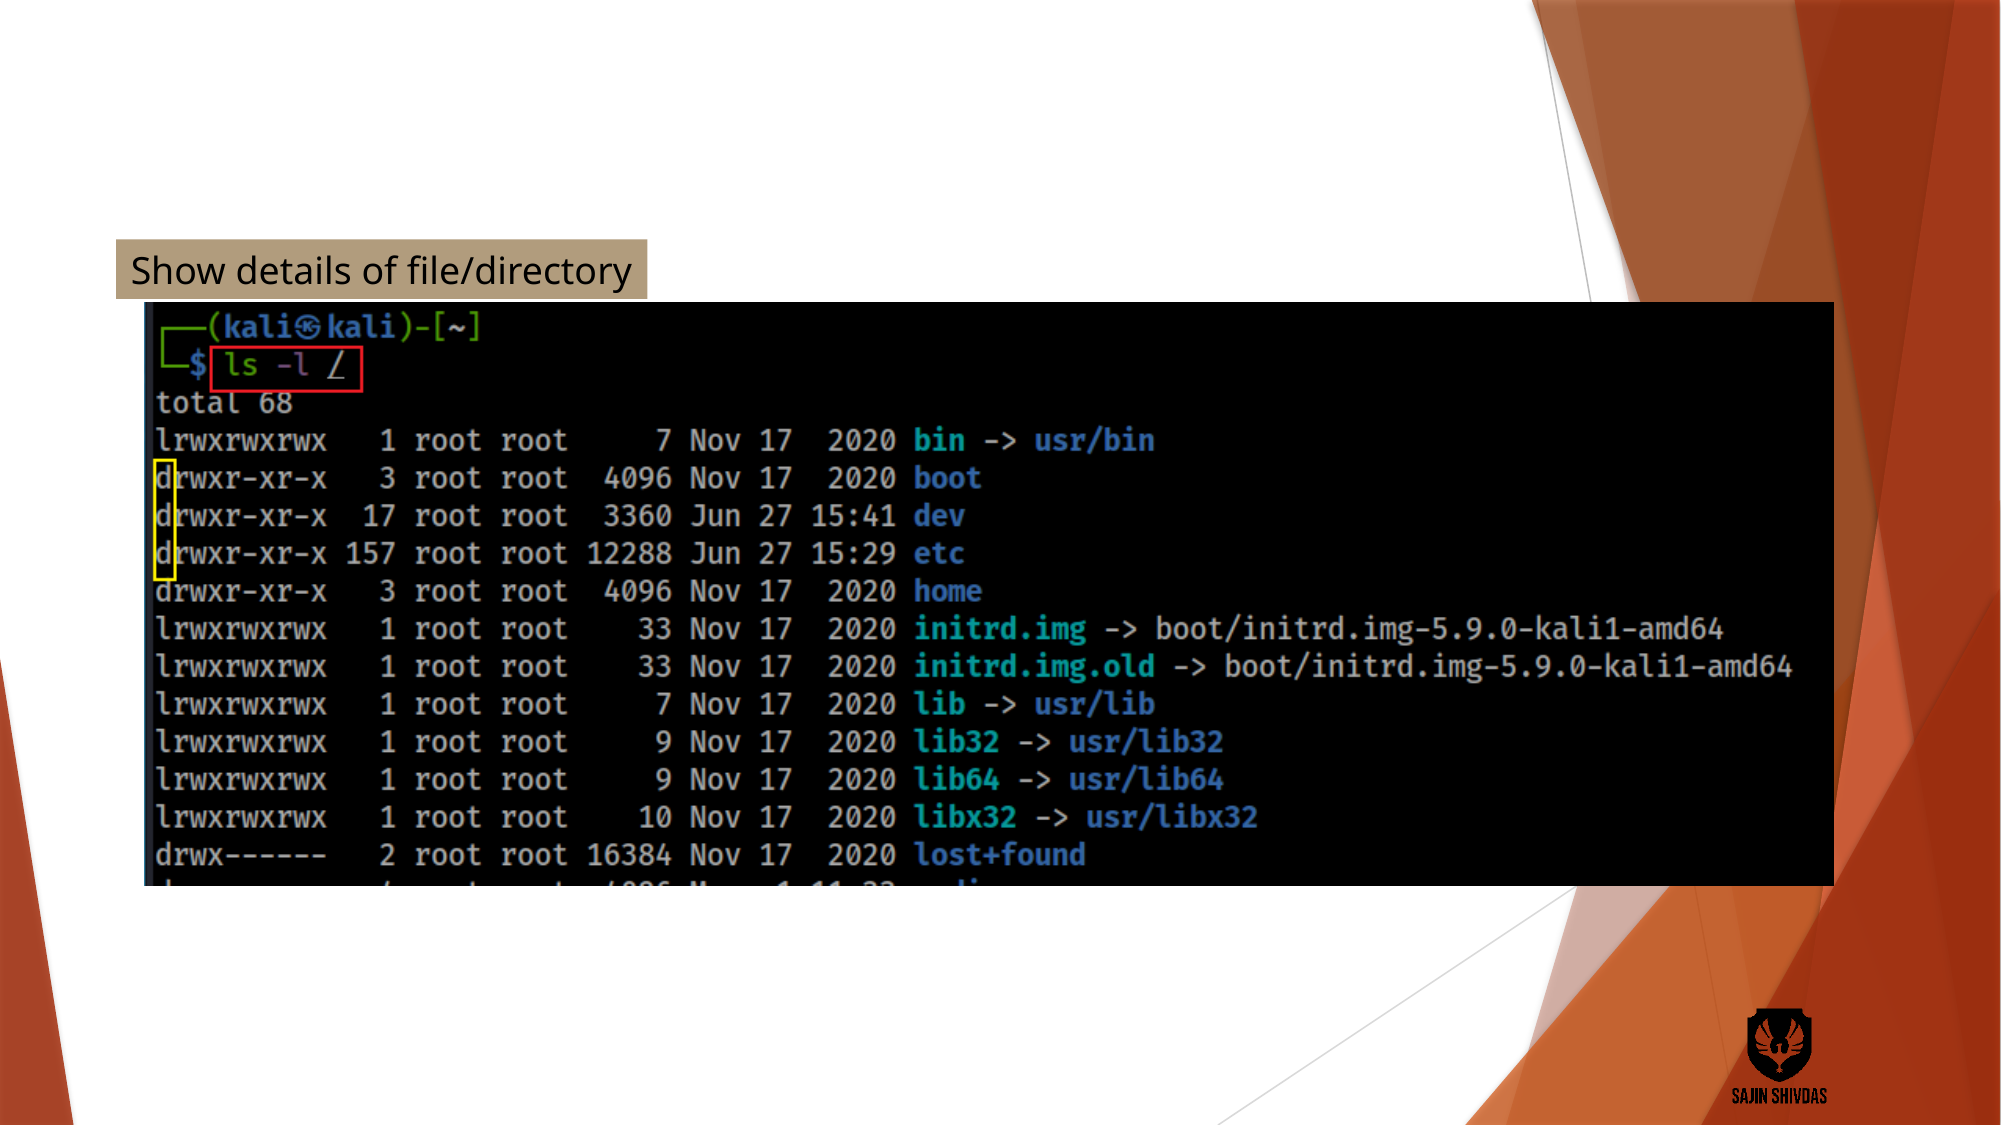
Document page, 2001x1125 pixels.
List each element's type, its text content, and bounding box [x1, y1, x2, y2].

picture [143, 302, 1834, 887]
picture [1721, 998, 1840, 1116]
text_box Show details of file/directory [116, 239, 648, 299]
